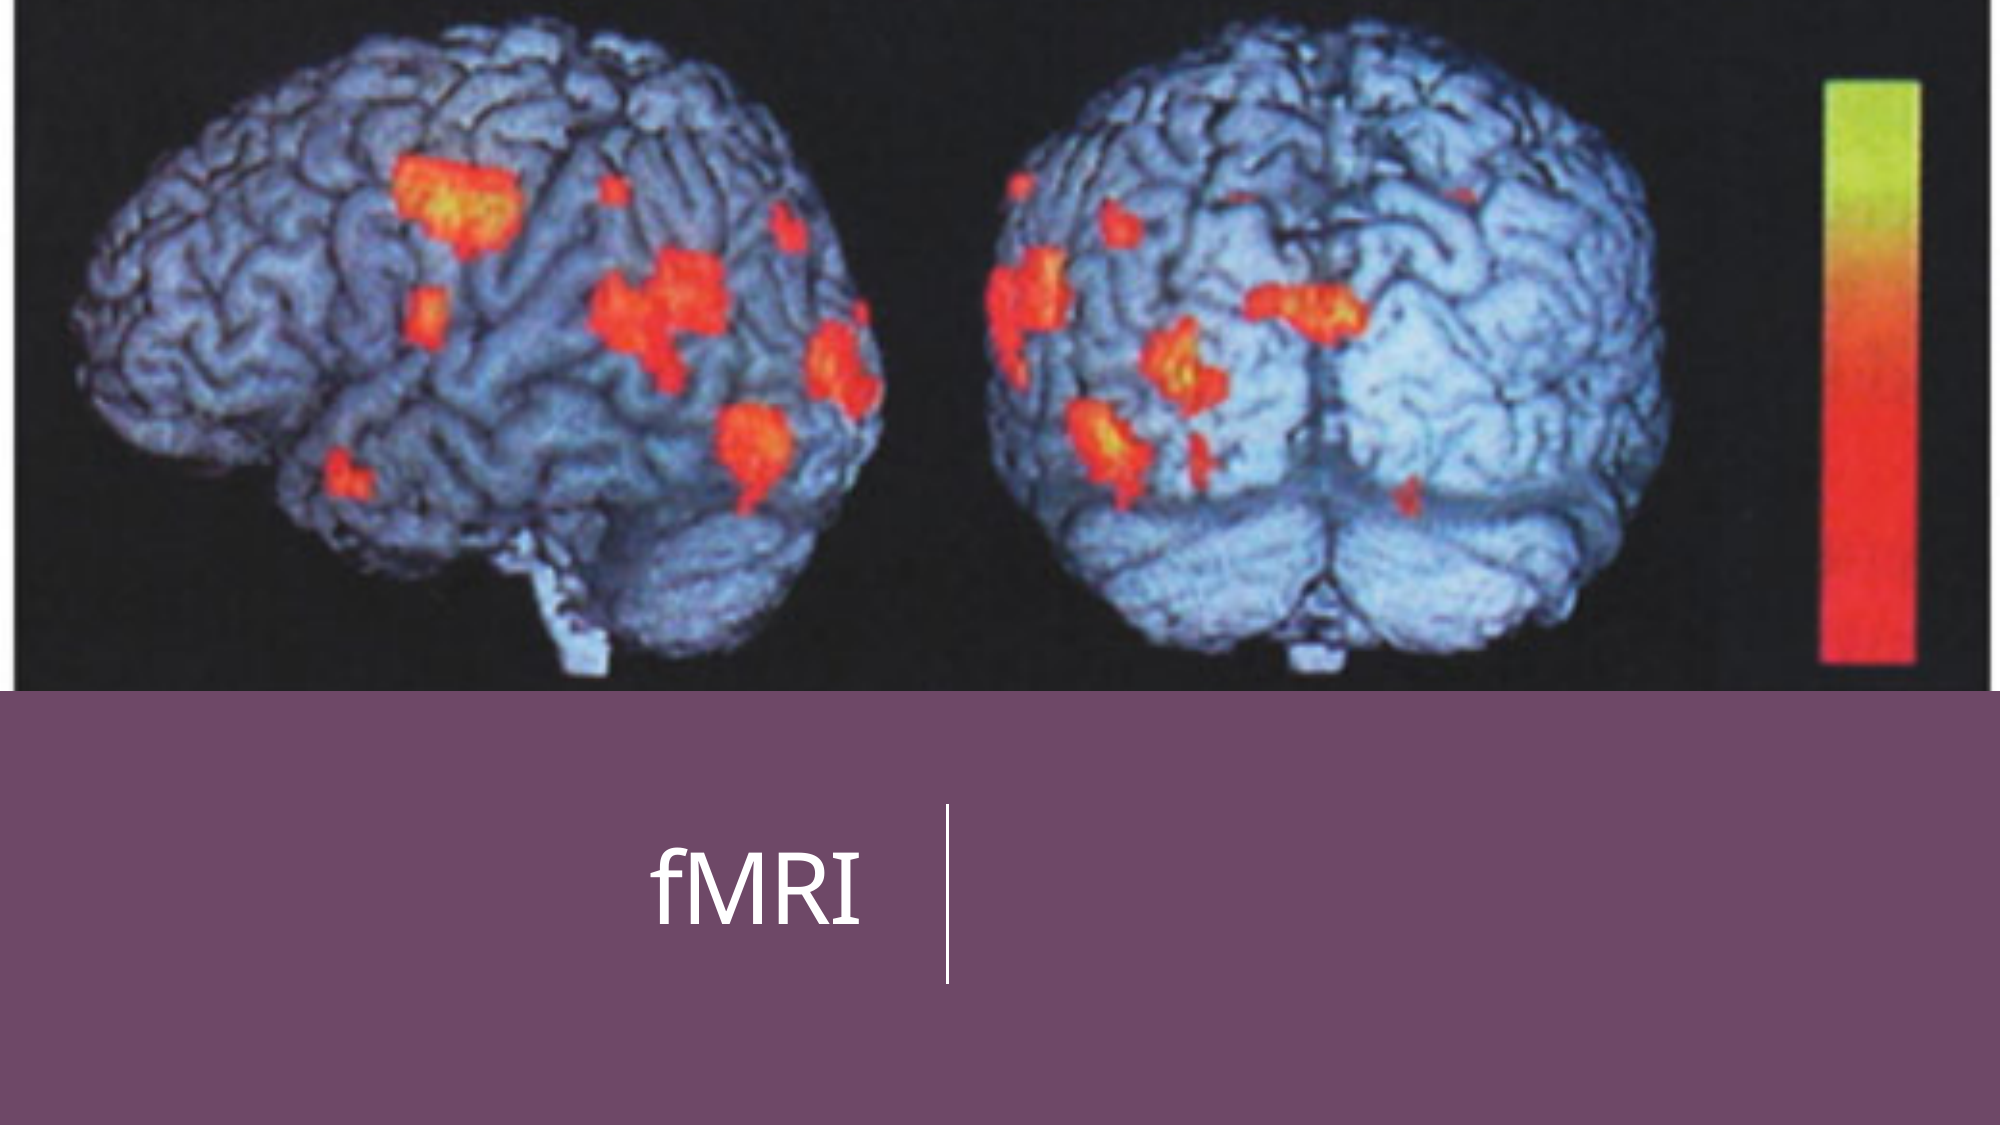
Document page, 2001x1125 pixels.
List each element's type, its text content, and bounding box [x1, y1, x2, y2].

title fMRI [107, 745, 903, 1042]
text_box [0, 692, 2000, 1125]
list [0, 0, 2000, 692]
